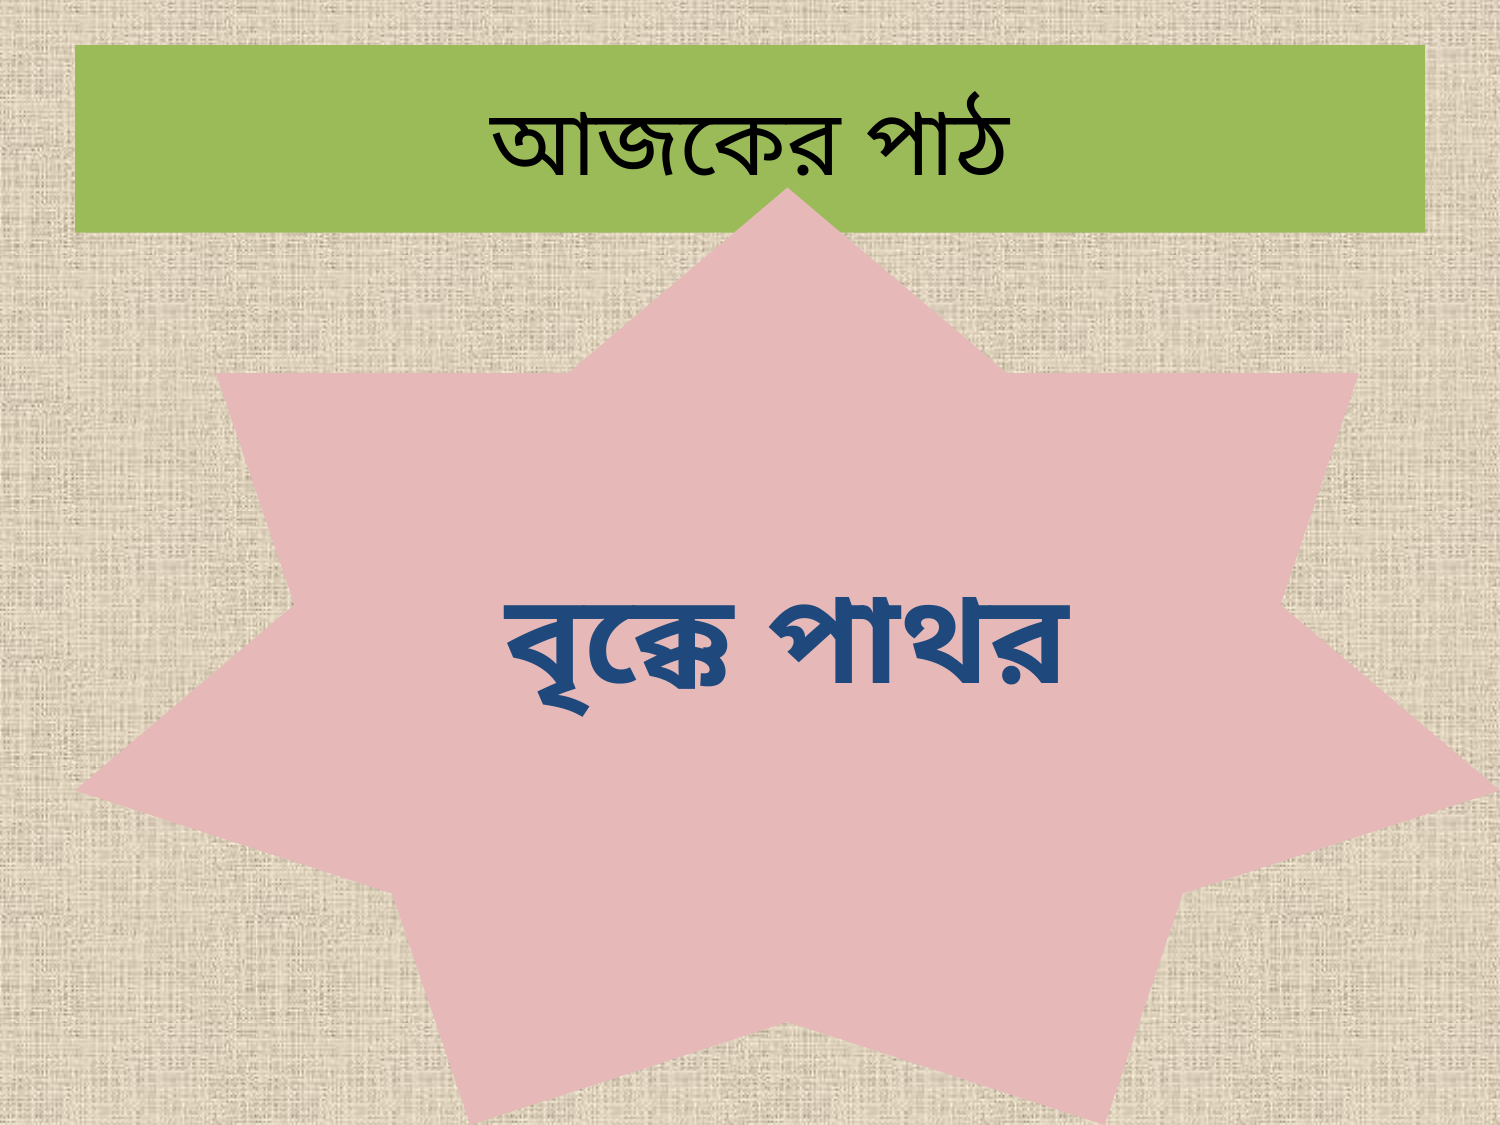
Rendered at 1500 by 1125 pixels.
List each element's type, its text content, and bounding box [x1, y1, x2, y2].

text_box বৃক্কে পাথর [74, 187, 1500, 1125]
picture [0, 0, 1500, 1125]
picture [474, 1023, 1101, 1125]
title আজকের পাঠ [75, 45, 1425, 233]
picture [1105, 791, 1500, 1125]
